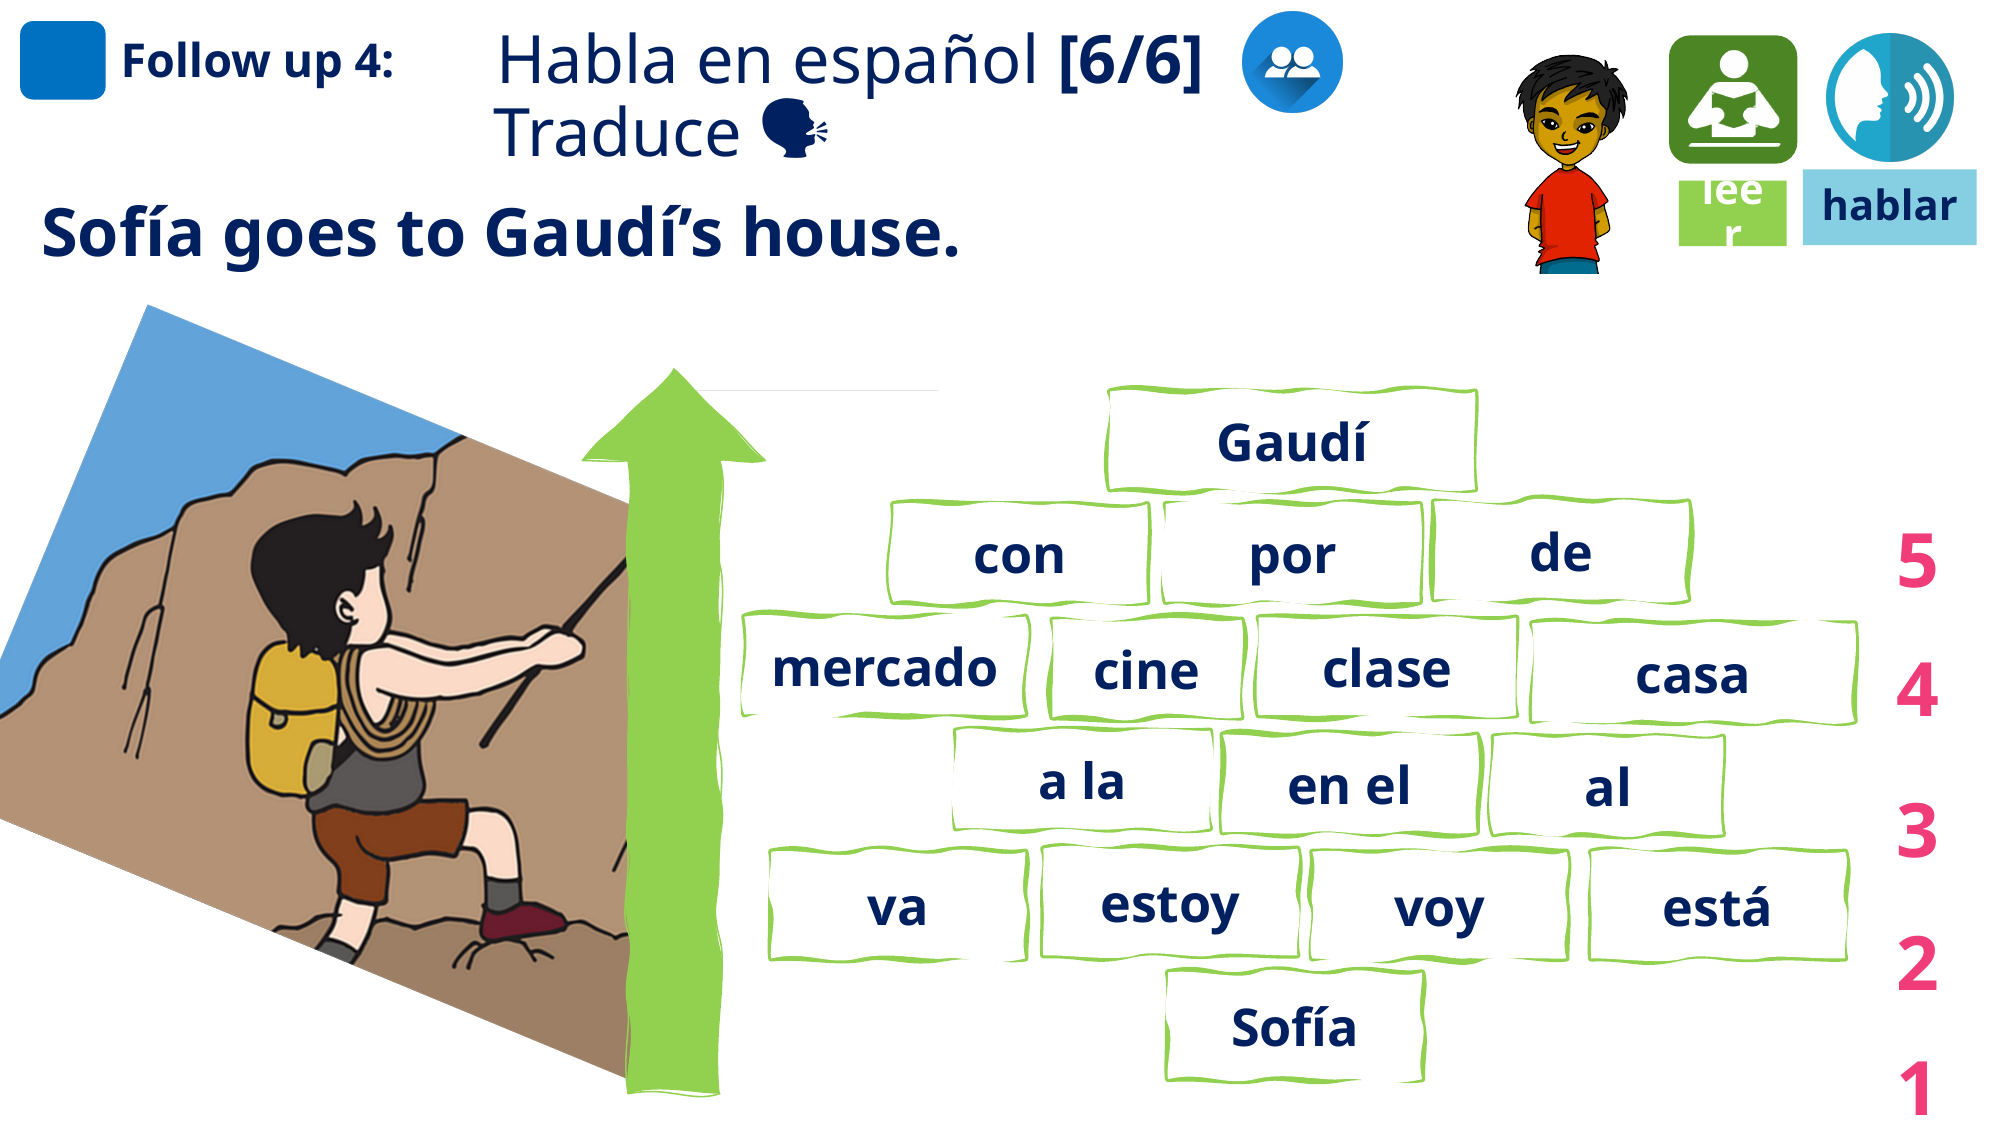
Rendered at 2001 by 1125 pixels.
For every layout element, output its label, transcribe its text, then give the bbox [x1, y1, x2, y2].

text_box [627, 1087, 720, 1097]
text_box Sofía goes to Gaudí’s house. [26, 182, 1517, 278]
text_box hablar [1802, 169, 1977, 246]
text_box Gaudí [1106, 388, 1476, 494]
text_box estoy [1042, 845, 1300, 959]
text_box Sofía [1165, 969, 1424, 1083]
text_box 3 [1881, 767, 1956, 829]
text_box mercado [939, 613, 1029, 718]
text_box casa [1531, 619, 1857, 724]
picture [1668, 35, 1798, 164]
picture [1825, 33, 1954, 162]
text_box Habla en español [6/6] [481, 9, 1221, 105]
text_box 5 [1881, 497, 2000, 559]
picture [1496, 48, 1636, 274]
text_box [20, 21, 106, 100]
text_box por [1161, 501, 1422, 606]
text_box 4 [1881, 626, 1956, 688]
text_box 1 [1881, 1025, 1956, 1087]
text_box clase [1256, 616, 1517, 719]
text_box va [939, 849, 1027, 962]
text_box a la [951, 728, 1214, 832]
text_box en el [1221, 731, 1482, 836]
text_box al [1489, 734, 1724, 837]
text_box cine [1049, 615, 1245, 721]
text_box voy [1310, 848, 1569, 963]
text_box de [1431, 497, 1692, 603]
text_box 2 [1881, 900, 1956, 962]
text_box Traduce 🗣 [478, 82, 848, 178]
picture [0, 303, 939, 1087]
text_box con [939, 502, 1149, 606]
text_box está [1590, 849, 1848, 962]
title Follow up 4: [105, 14, 473, 110]
picture [1241, 11, 1343, 113]
text_box leer [1678, 180, 1787, 247]
